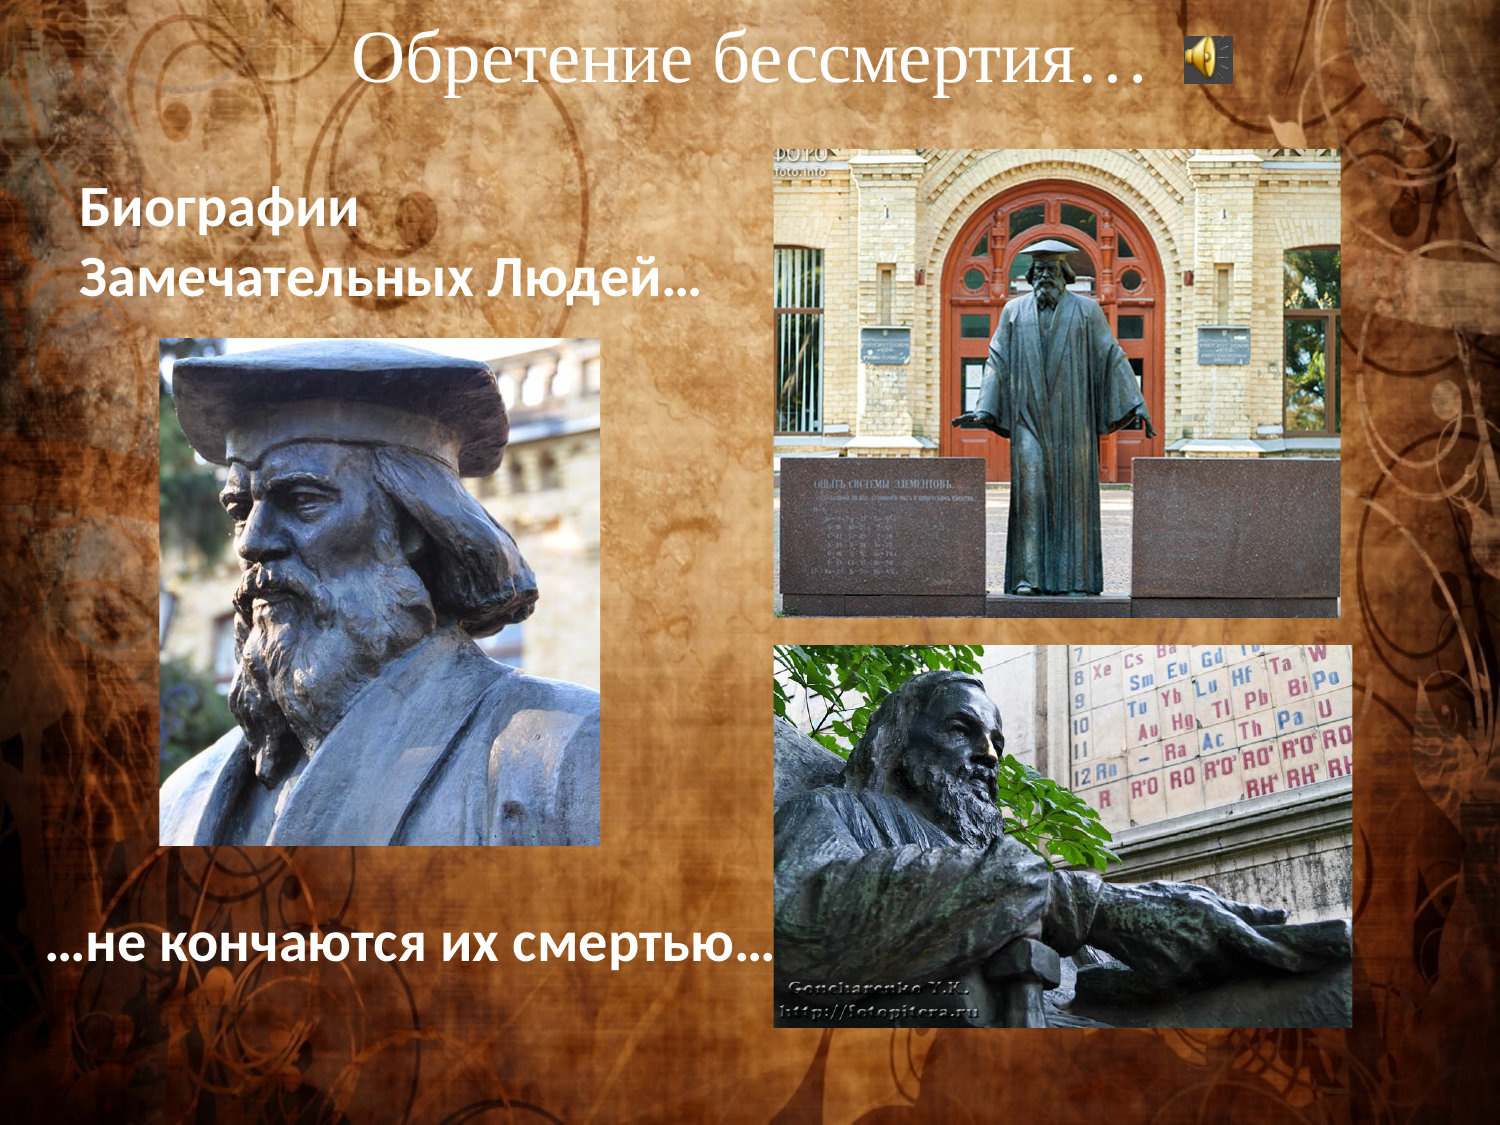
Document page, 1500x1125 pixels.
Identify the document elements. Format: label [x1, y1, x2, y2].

list [1183, 34, 1234, 86]
picture [0, 0, 1500, 1125]
